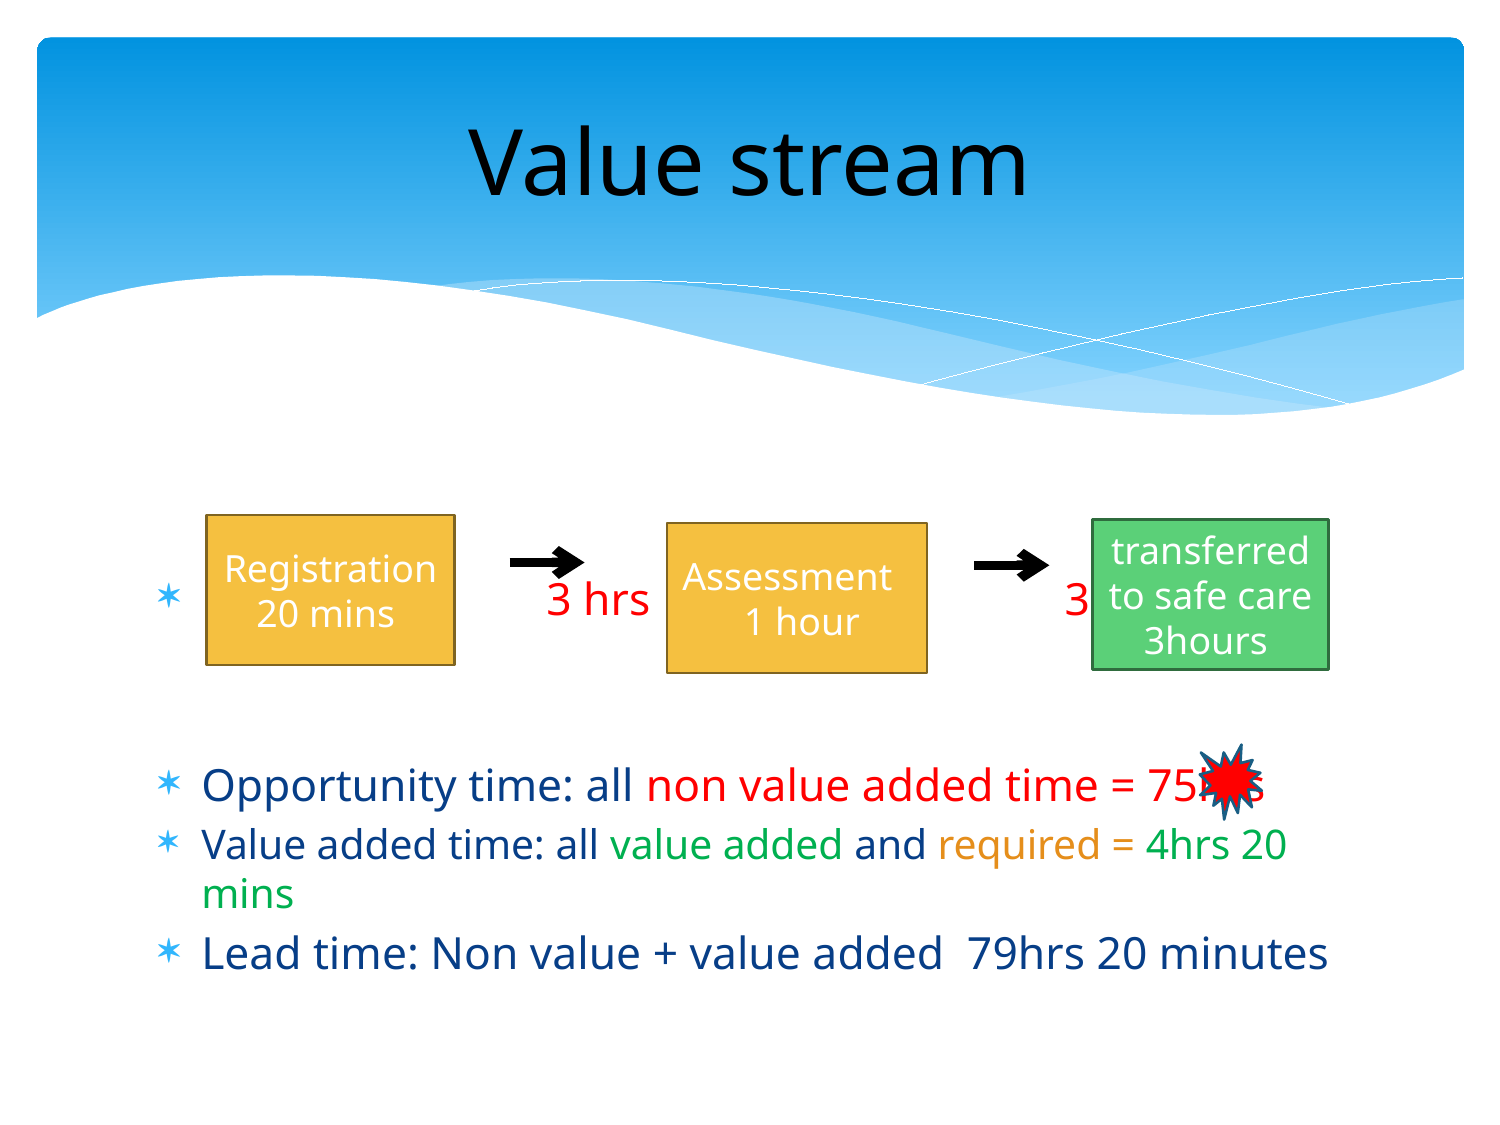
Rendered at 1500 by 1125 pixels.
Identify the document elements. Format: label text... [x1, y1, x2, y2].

title Value stream [75, 55, 1425, 261]
text_box transferred to safe care 3hours [1091, 518, 1330, 671]
text_box [1198, 743, 1264, 821]
text_box Registration 20 mins [205, 514, 456, 666]
list 3 hrs 3 days Opportunity time: all non value added time = 75hrs Value added time: all value added and required = 4hrs 20 mins Lead time: Non value + value added 79hrs 20 minutes [143, 438, 1359, 1005]
text_box Assessment 1 hour [666, 522, 928, 674]
